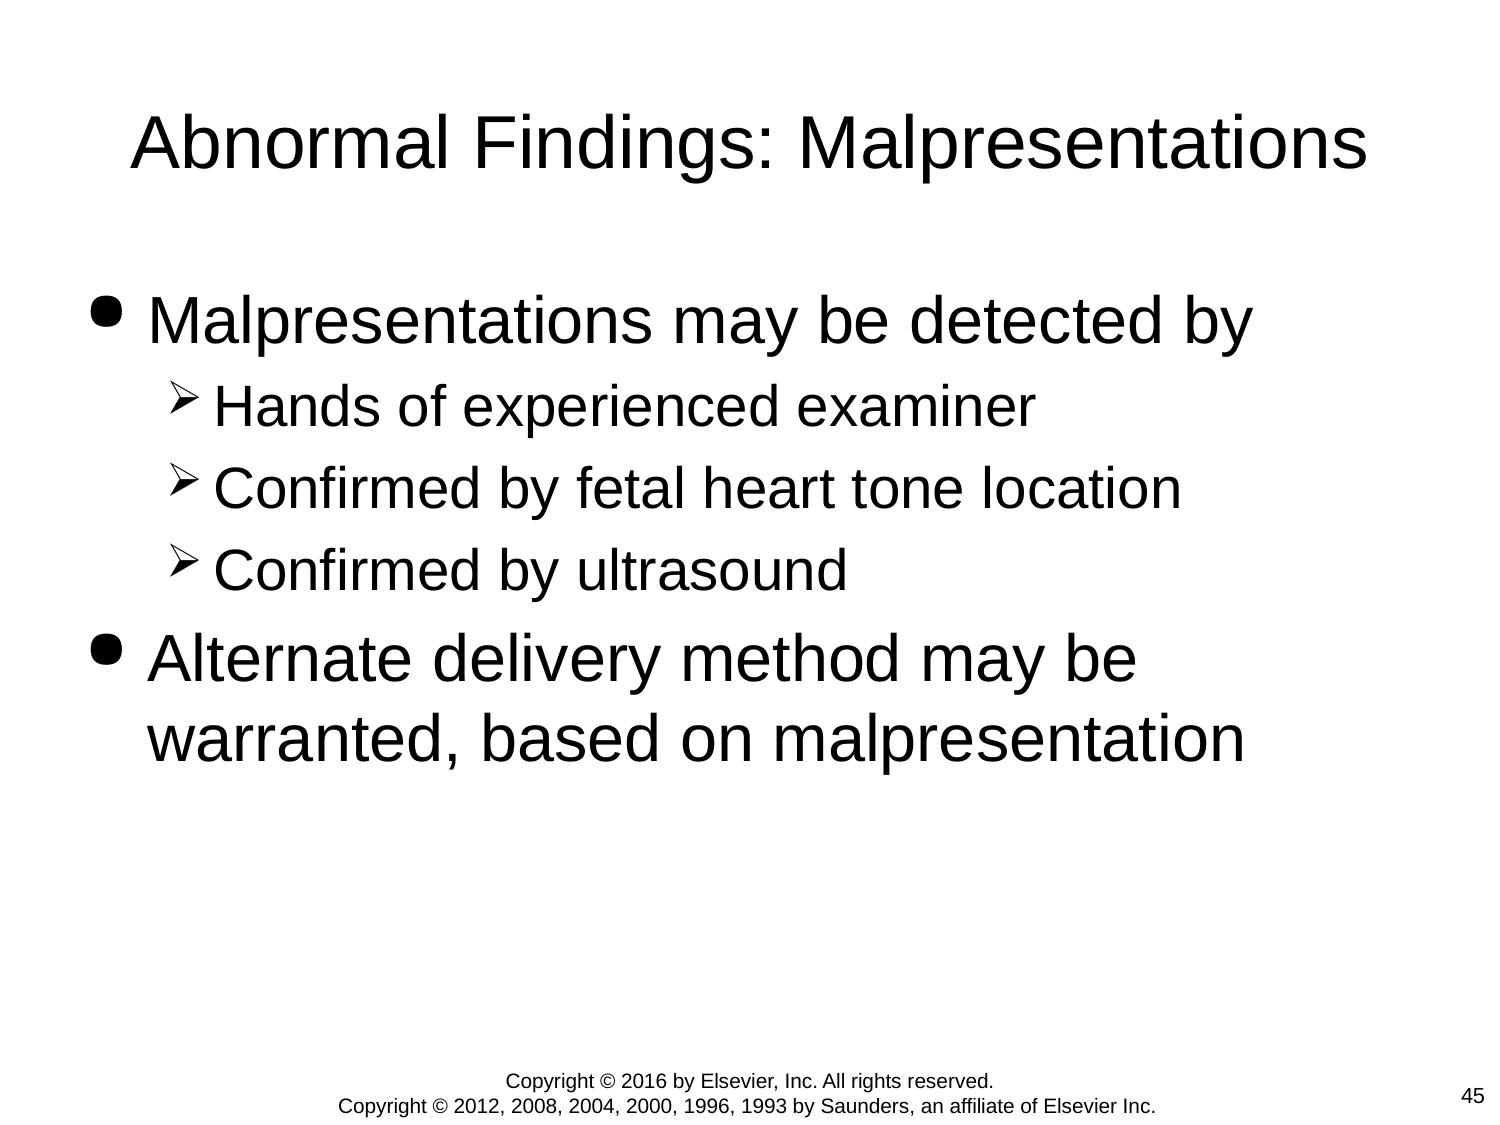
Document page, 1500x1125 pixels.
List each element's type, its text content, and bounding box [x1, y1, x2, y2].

list Malpresentations may be detected by Hands of experienced examiner Confirmed by fetal heart tone location Confirmed by ultrasound Alternate delivery method may be warranted, based on malpresentation [76, 269, 1427, 1000]
footer Copyright © 2016 by Elsevier, Inc. All rights reserved. Copyright © 2012, 2008, 2004, 2000, 1996, 1993 by Saunders, an affiliate of Elsevier Inc. [162, 1059, 1338, 1123]
title Abnormal Findings: Malpresentations [75, 45, 1425, 233]
slide_number 45 [1149, 1065, 1500, 1125]
